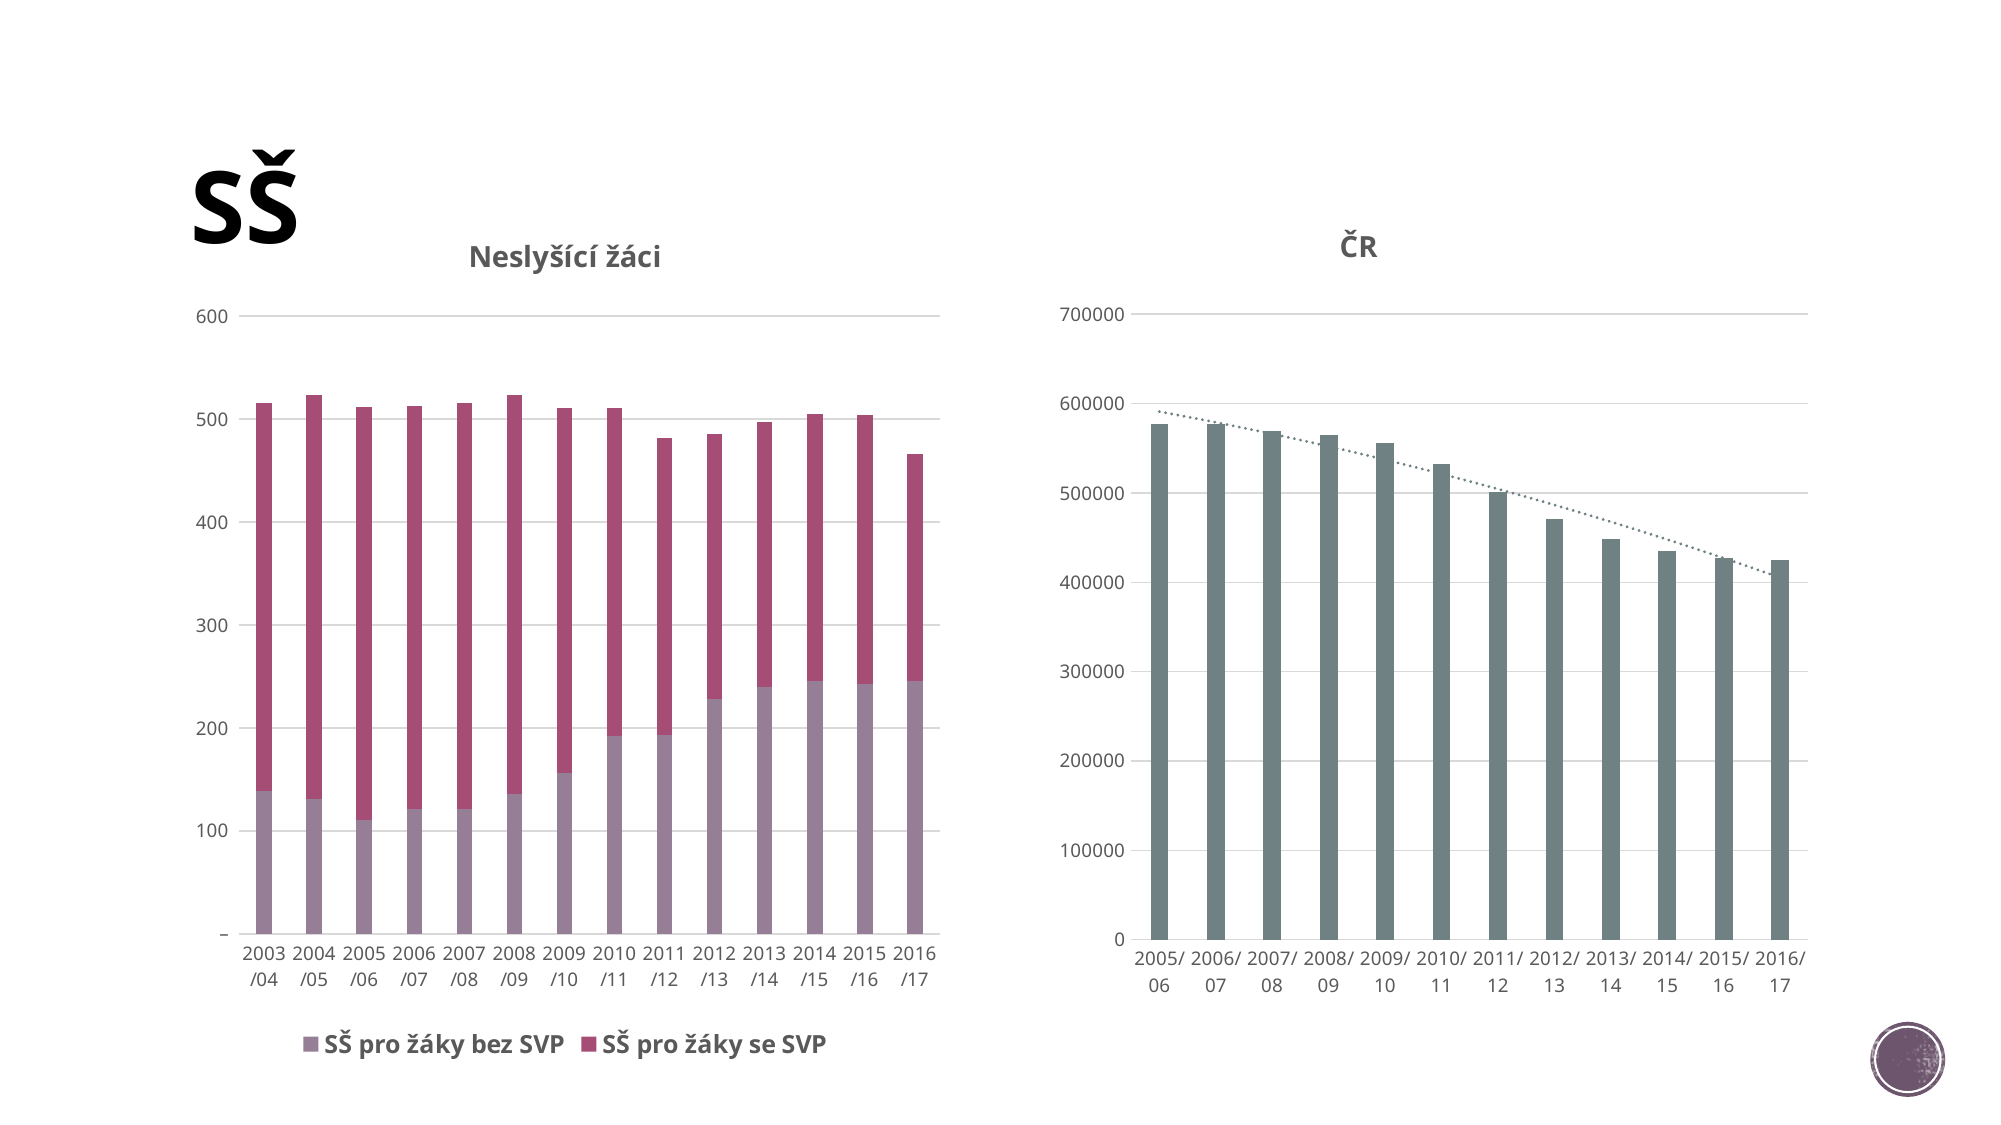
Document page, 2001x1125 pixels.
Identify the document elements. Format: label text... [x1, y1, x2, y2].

chart [1046, 204, 1823, 1014]
chart [177, 204, 954, 1066]
title SŠ [175, 79, 1826, 344]
